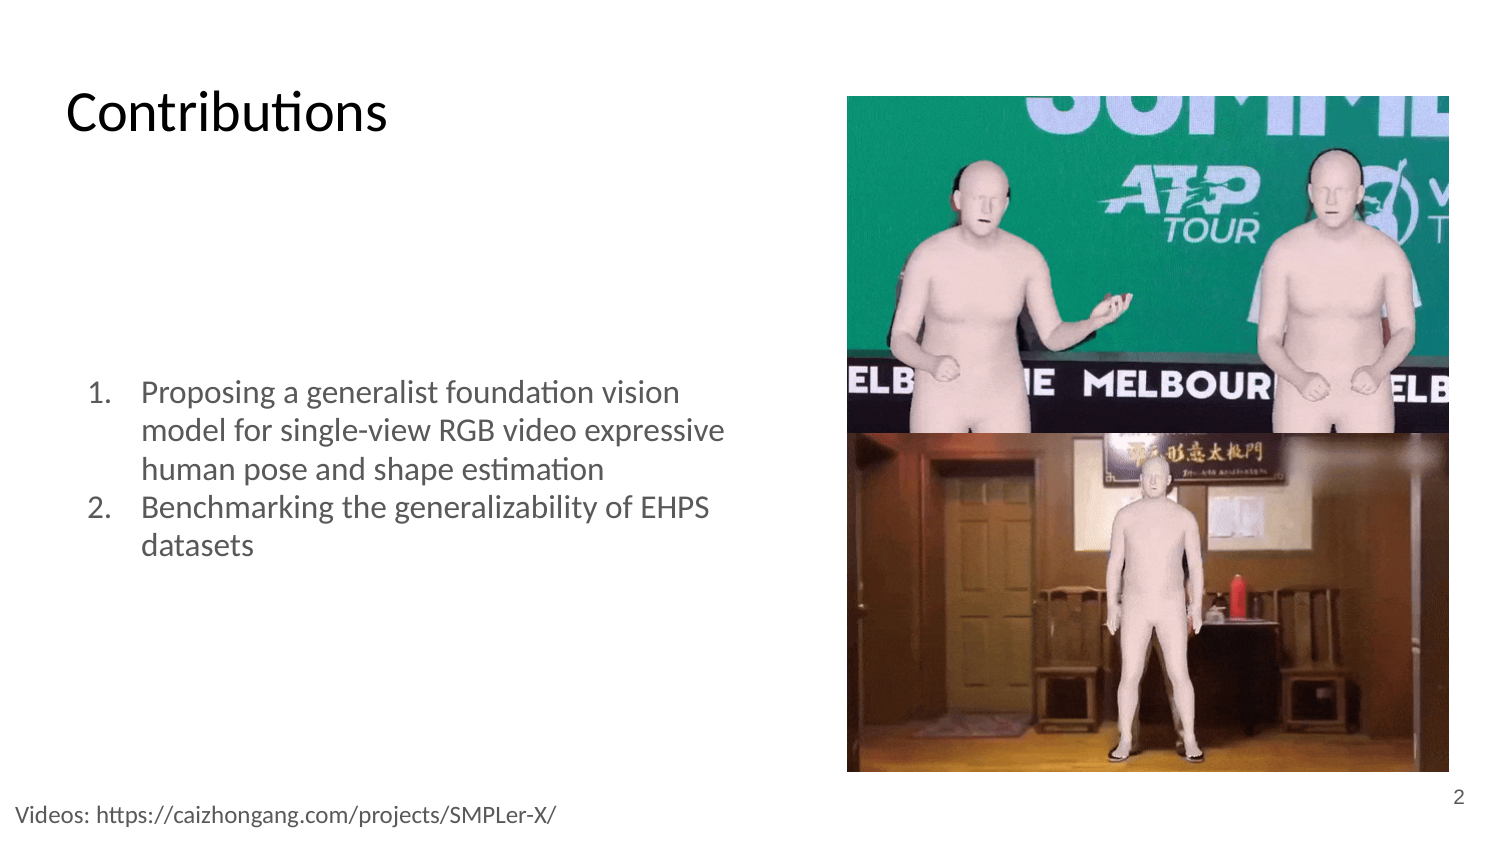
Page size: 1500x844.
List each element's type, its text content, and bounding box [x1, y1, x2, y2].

text_box Videos: https://caizhongang.com/projects/SMPLer-X/ [0, 783, 1398, 844]
picture [847, 96, 1450, 772]
slide_number ‹#› [1389, 764, 1480, 830]
title Contributions [51, 72, 1449, 167]
list Proposing a generalist foundation vision model for single-view RGB video expressive human pose and shape estimation Benchmarking the generalizability of EHPS datasets [51, 189, 750, 750]
